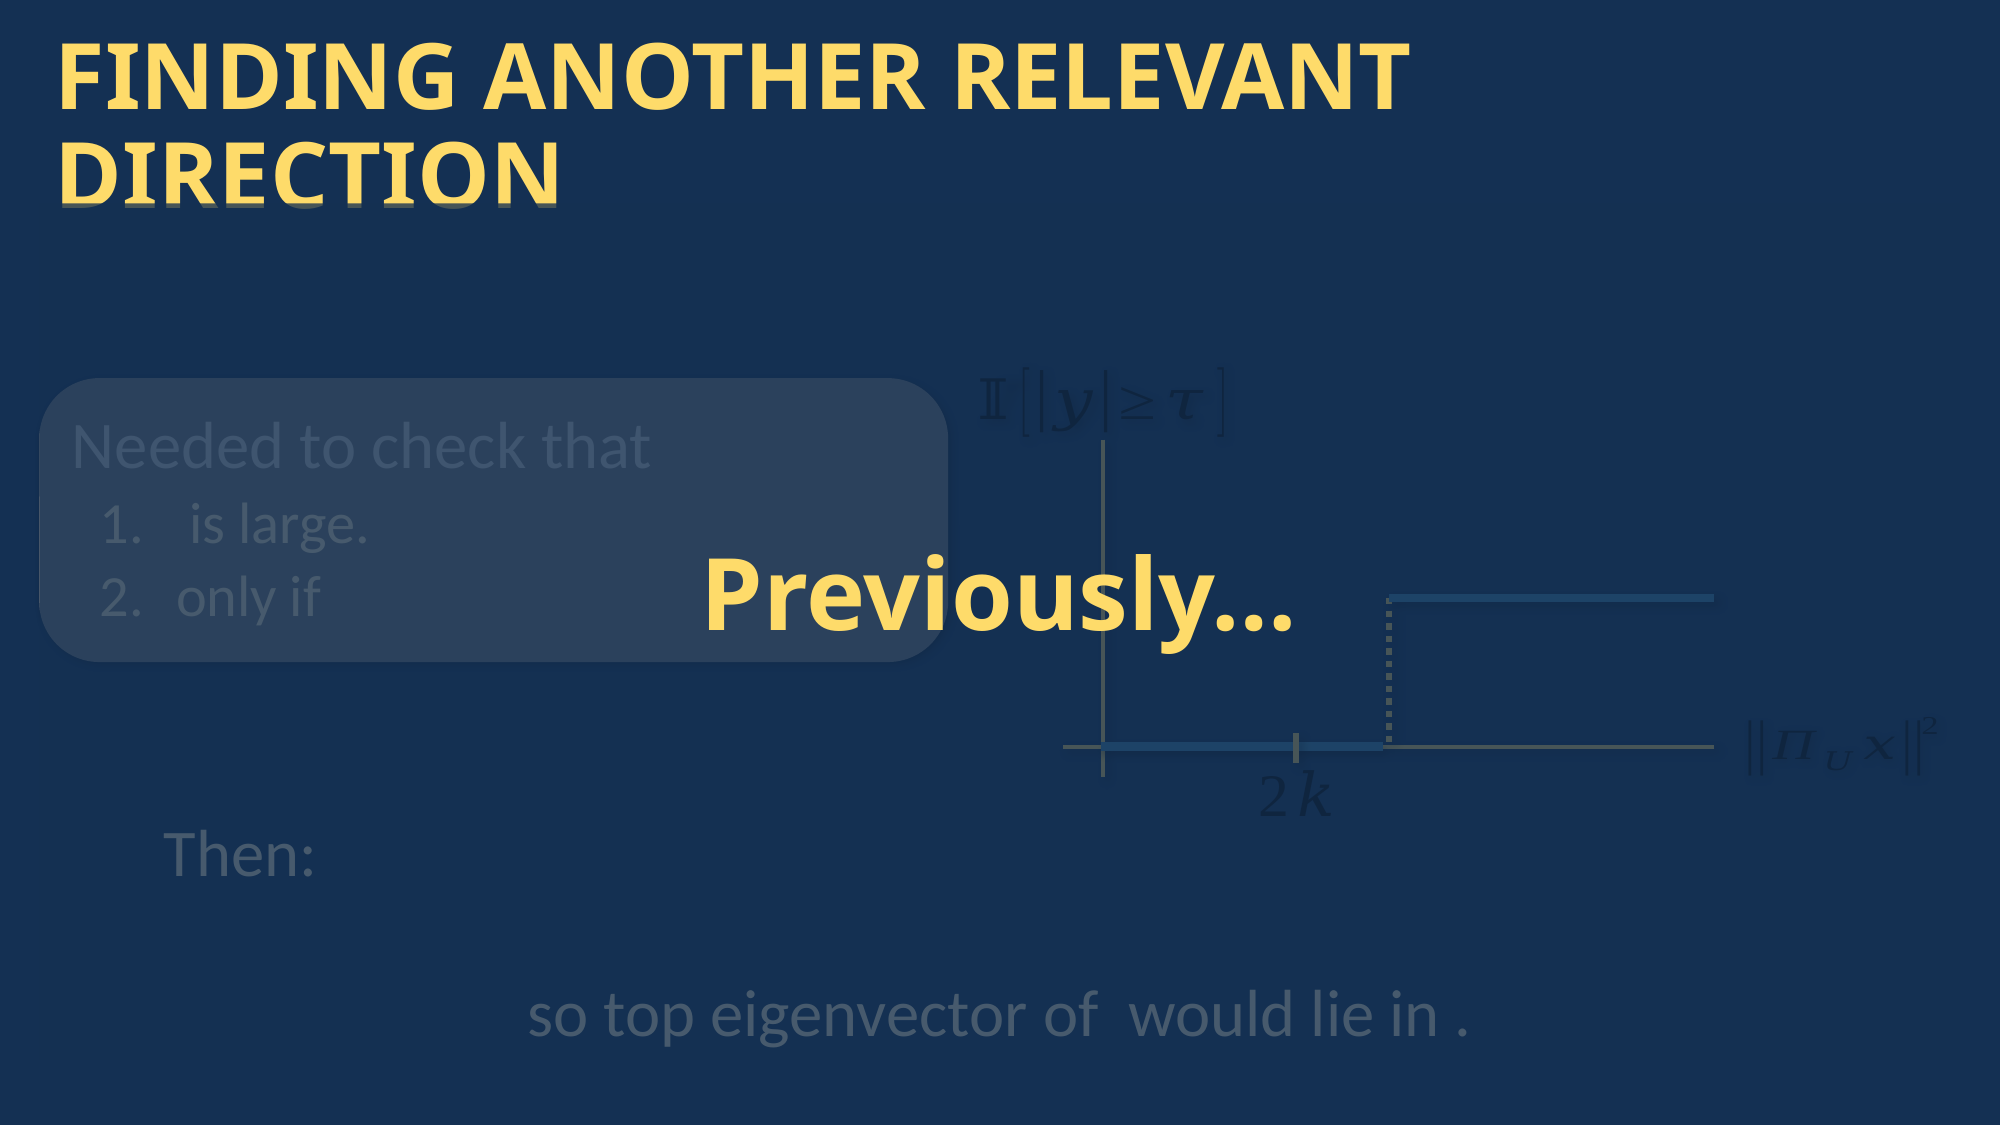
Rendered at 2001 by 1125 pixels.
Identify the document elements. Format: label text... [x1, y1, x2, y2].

title FINDING ANOTHER RELEVANT DIRECTION [39, 46, 1960, 203]
text_box Previously… [39, 203, 1960, 1060]
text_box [977, 363, 1940, 831]
